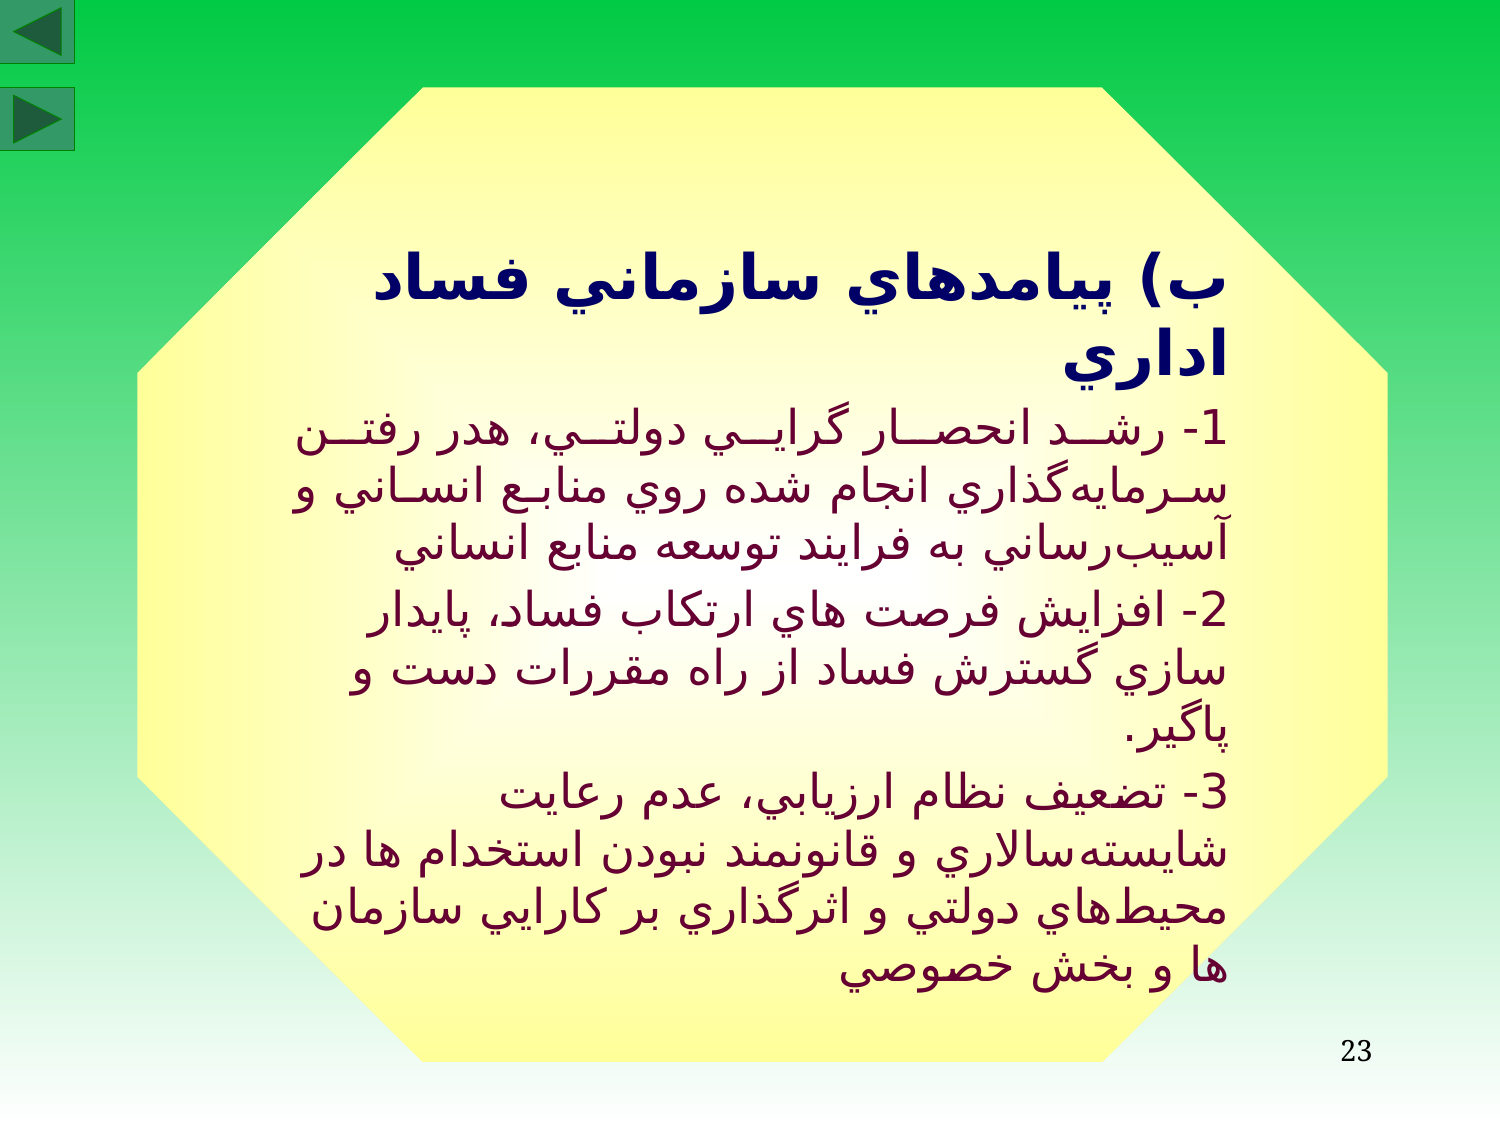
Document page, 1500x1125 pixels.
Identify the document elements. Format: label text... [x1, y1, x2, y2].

slide_number 23 [1074, 1024, 1388, 1101]
text_box ب) پيامدهاي سازماني فساد اداري 1- رشد انحصار گرايي دولتي، هدر رفتن سرمايه‌گذاري انجام شده روي منابع انساني و آسيب‌رساني به فرايند توسعه منابع انساني 2- افزايش فرصت هاي ارتكاب فساد، پايدار سازي گسترش فساد از راه مقررات دست و پاگير. 3- تضعيف نظام ارزيابي، عدم رعايت شايسته‌سالاري و قانونمند نبودن استخدام ها در محيط‌هاي دولتي و اثرگذاري بر كارايي سازمان ها و بخش خصوصي [137, 87, 1388, 1063]
